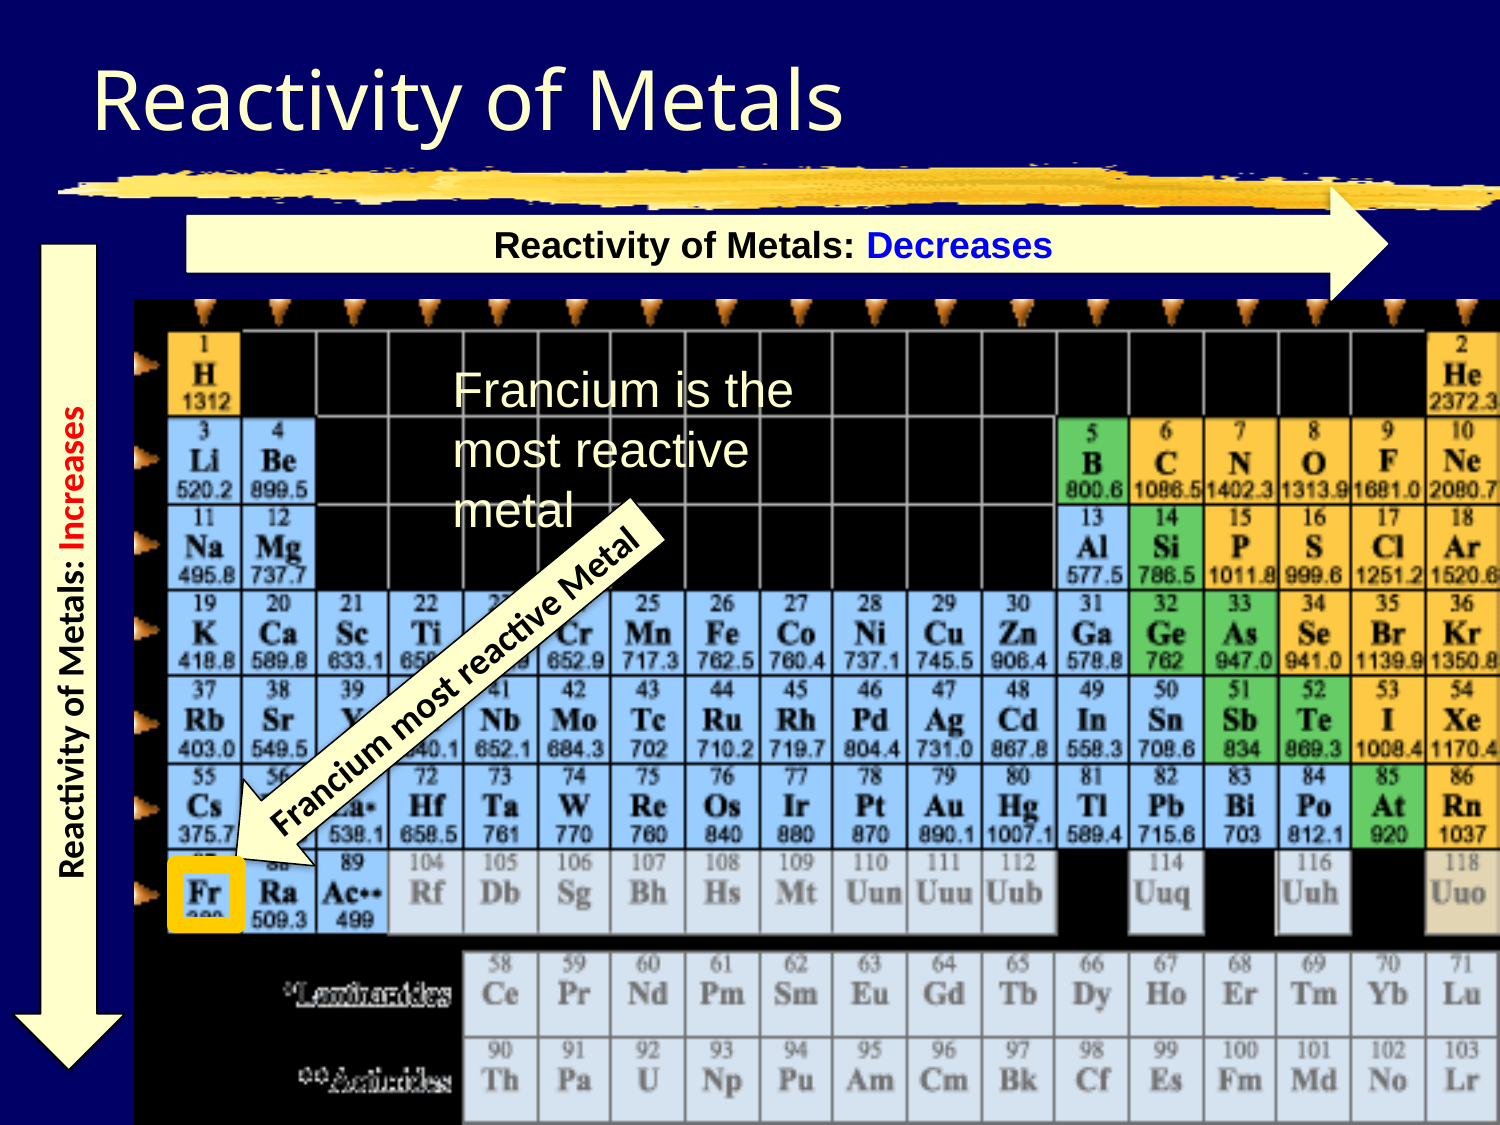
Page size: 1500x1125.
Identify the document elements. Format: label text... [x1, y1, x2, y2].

text_box Reactivity of Metals: Increases [12, 243, 126, 1071]
picture [134, 299, 1500, 1125]
text_box Reactivity of Metals: Decreases [186, 186, 1389, 298]
title Reactivity of Metals [75, 24, 1342, 155]
picture [58, 157, 1500, 221]
